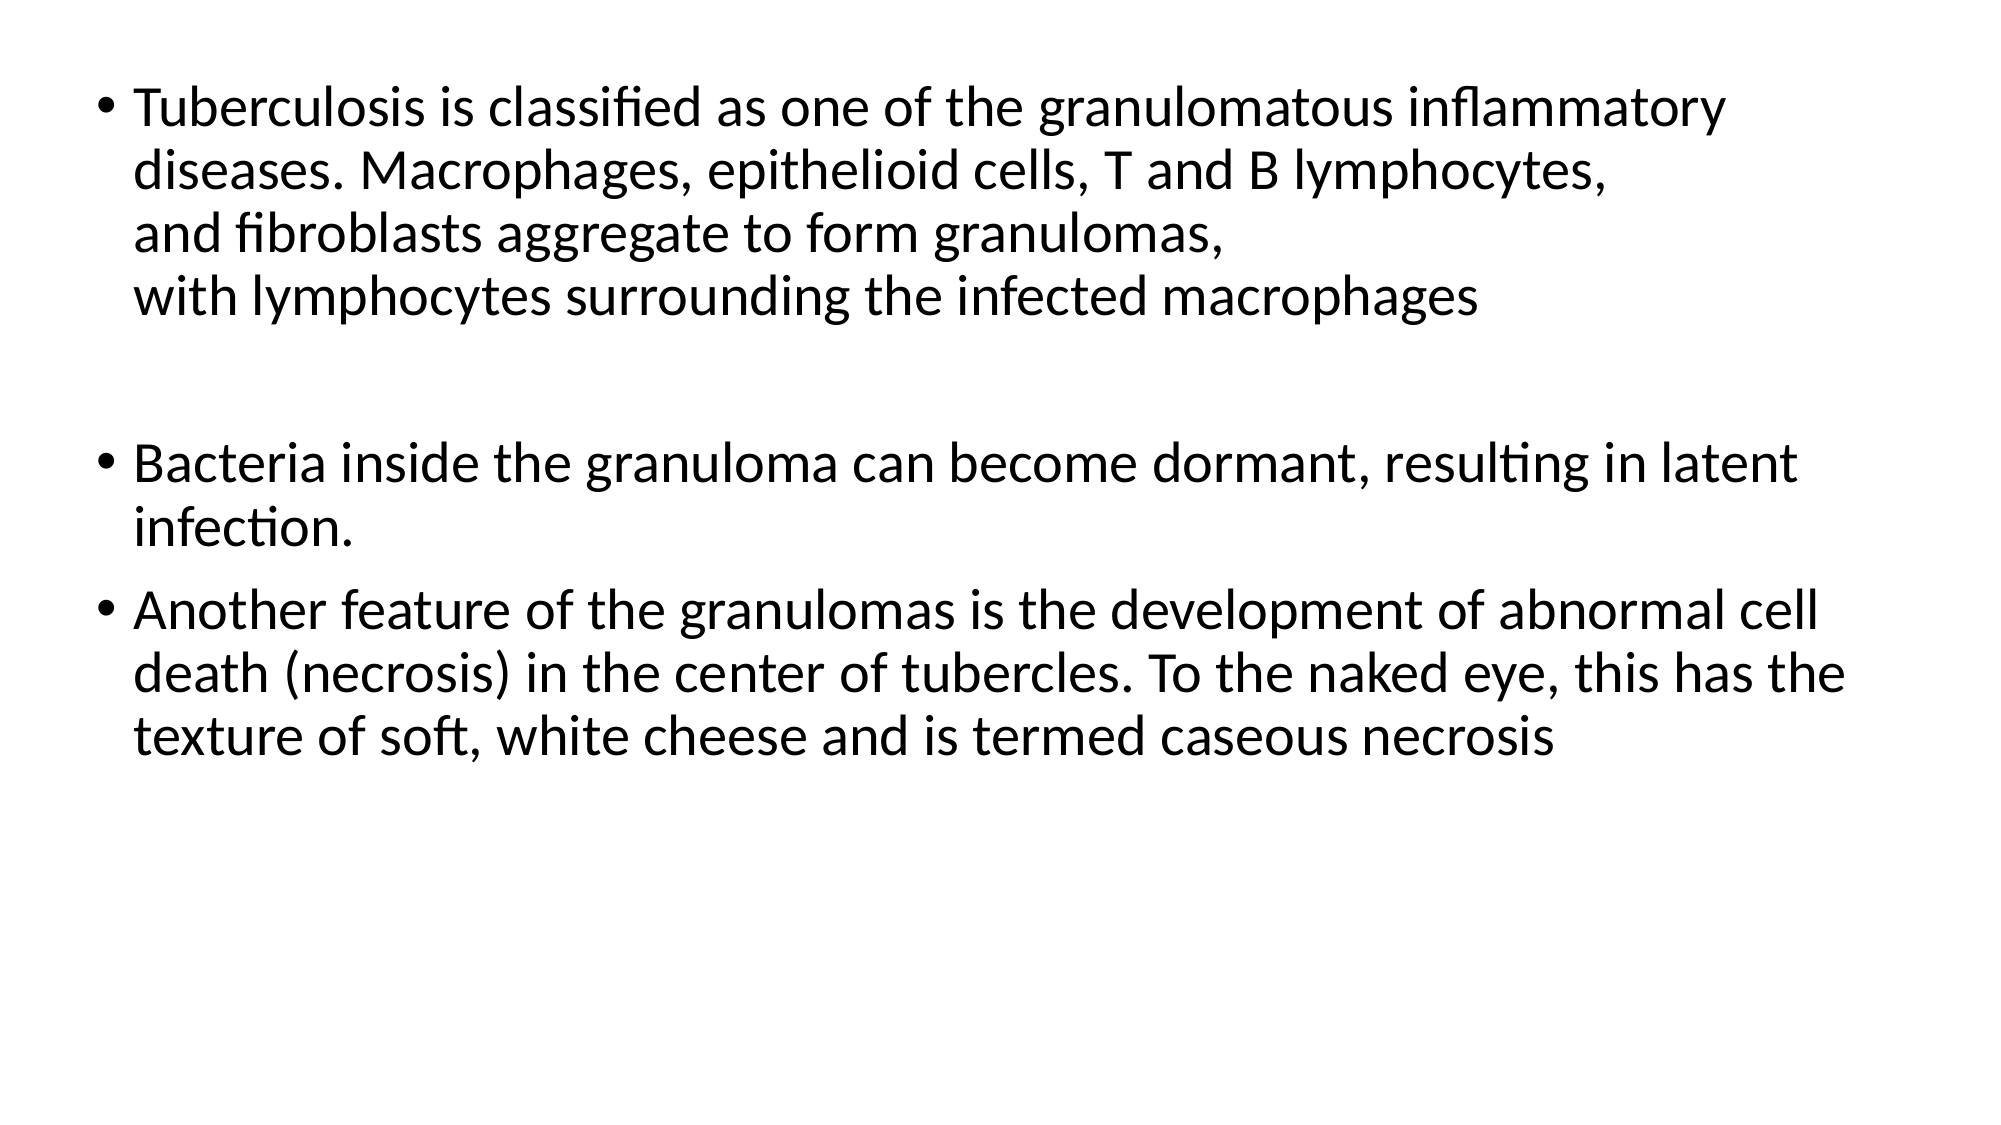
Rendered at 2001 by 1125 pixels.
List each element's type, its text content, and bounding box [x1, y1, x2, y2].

list Tuberculosis is classified as one of the granulomatous inflammatory diseases. Macrophages, epithelioid cells, T and B lymphocytes, and fibroblasts aggregate to form granulomas, with lymphocytes surrounding the infected macrophages Bacteria inside the granuloma can become dormant, resulting in latent infection. Another feature of the granulomas is the development of abnormal cell death (necrosis) in the center of tubercles. To the naked eye, this has the texture of soft, white cheese and is termed caseous necrosis [81, 68, 1935, 1014]
